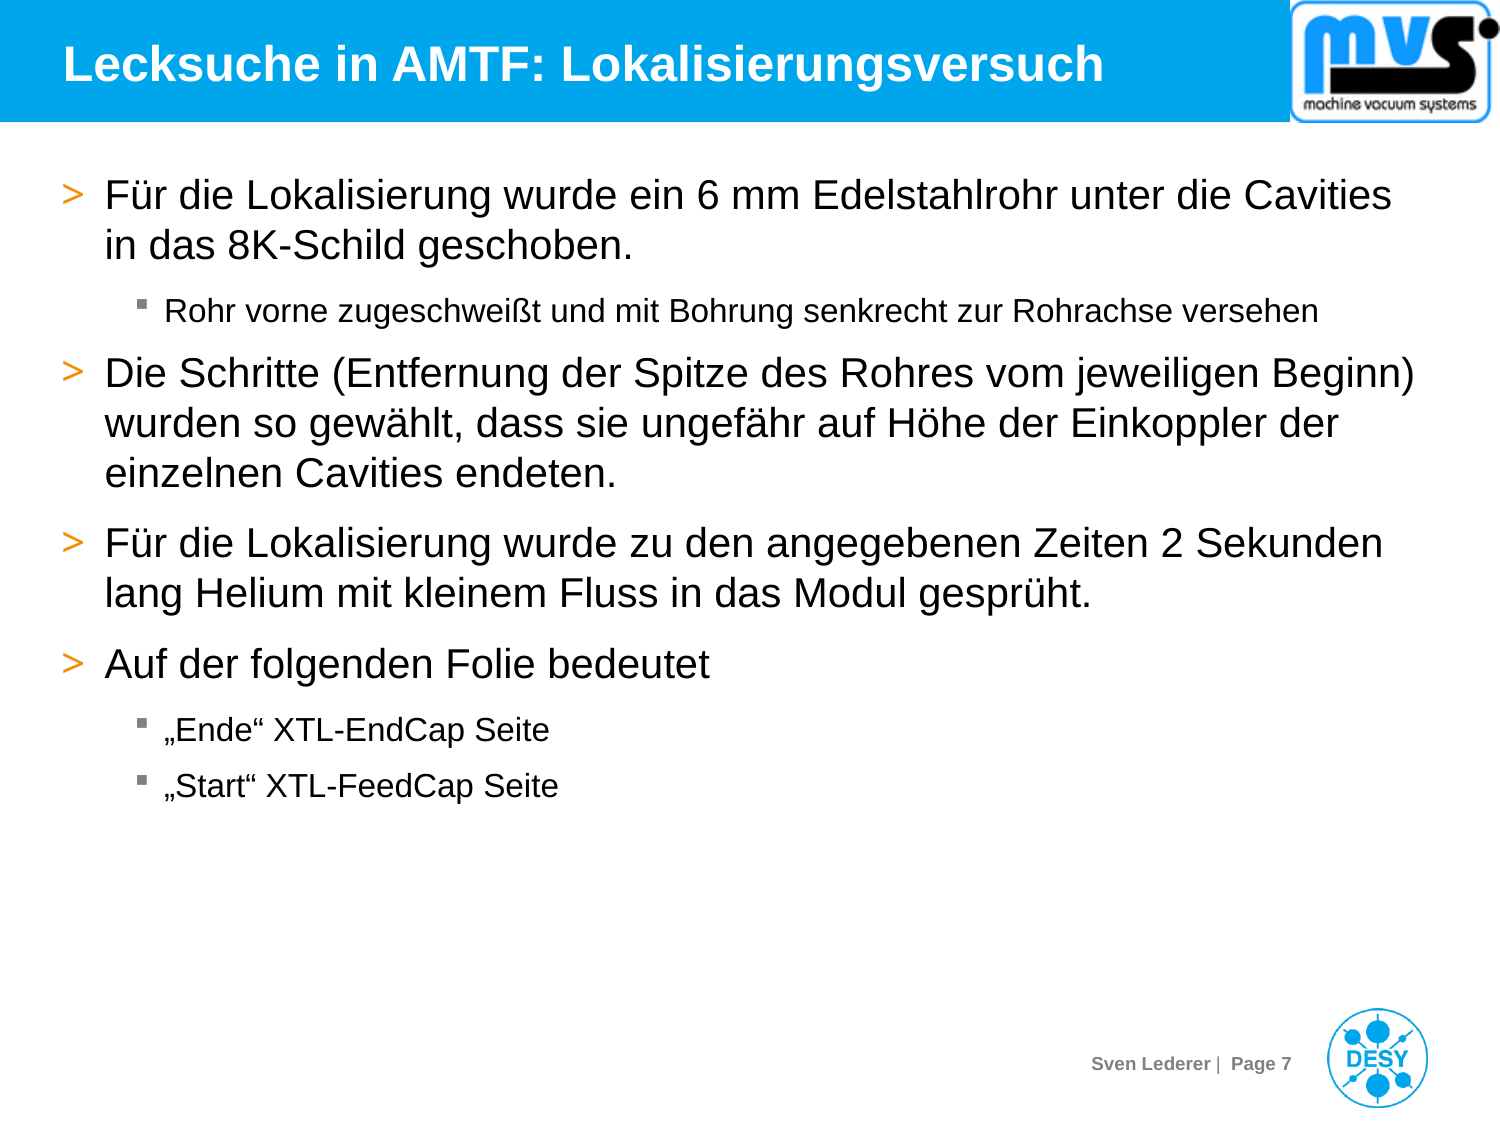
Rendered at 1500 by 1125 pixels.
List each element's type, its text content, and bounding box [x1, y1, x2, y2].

picture [1391, 1071, 1428, 1108]
list Für die Lokalisierung wurde ein 6 mm Edelstahlrohr unter die Cavities in das 8K-Schild geschoben. Rohr vorne zugeschweißt und mit Bohrung senkrecht zur Rohrachse versehen Die Schritte (Entfernung der Spitze des Rohres vom jeweiligen Beginn) wurden so gewählt, dass sie ungefähr auf Höhe der Einkoppler der einzelnen Cavities endeten. Für die Lokalisierung wurde zu den angegebenen Zeiten 2 Sekunden lang Helium mit kleinem Fluss in das Modul gesprüht. Auf der folgenden Folie bedeutet „Ende“ XTL-EndCap Seite „Start“ XTL-FeedCap Seite [46, 160, 1444, 947]
picture [1327, 1068, 1365, 1108]
picture [1330, 1011, 1426, 1106]
title Lecksuche in AMTF: Lokalisierungsversuch [47, 16, 1446, 107]
picture [1291, 0, 1500, 123]
picture [1387, 1008, 1428, 1046]
picture [1327, 1008, 1368, 1049]
